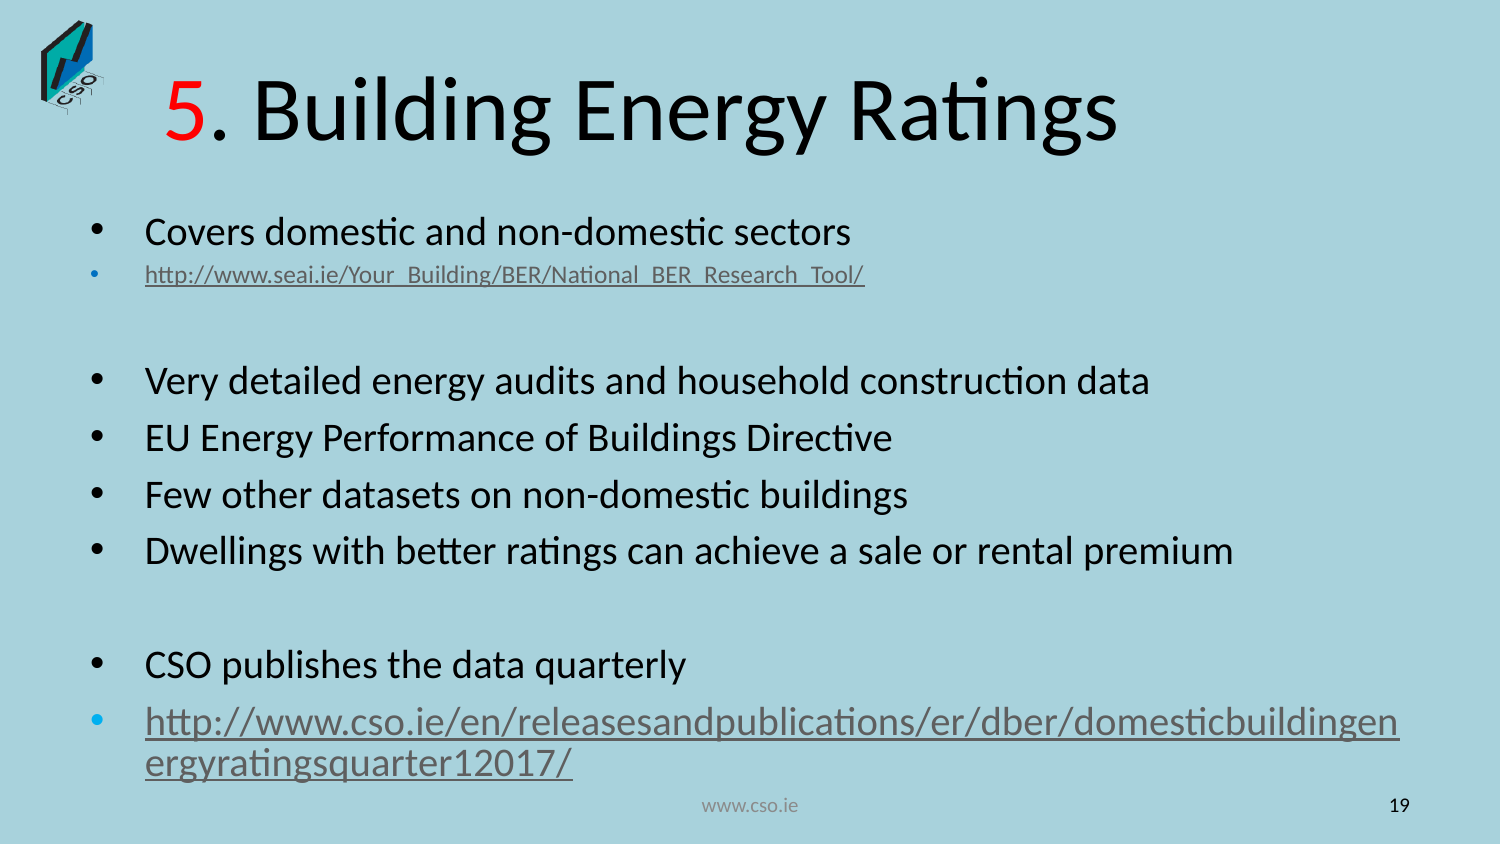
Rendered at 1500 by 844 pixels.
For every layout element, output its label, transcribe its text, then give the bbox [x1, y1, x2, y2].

list Covers domestic and non-domestic sectors http://www.seai.ie/Your_Building/BER/National_BER_Research_Tool/ Very detailed energy audits and household construction data EU Energy Performance of Buildings Directive Few other datasets on non-domestic buildings Dwellings with better ratings can achieve a sale or rental premium CSO publishes the data quarterly http://www.cso.ie/en/releasesandpublications/er/dber/domesticbuildingenergyratingsquarter12017/ [75, 196, 1425, 754]
picture [41, 20, 104, 115]
title 5. Building Energy Ratings [147, 33, 1425, 175]
slide_number 19 [1074, 782, 1425, 827]
footer www.cso.ie [512, 782, 988, 827]
